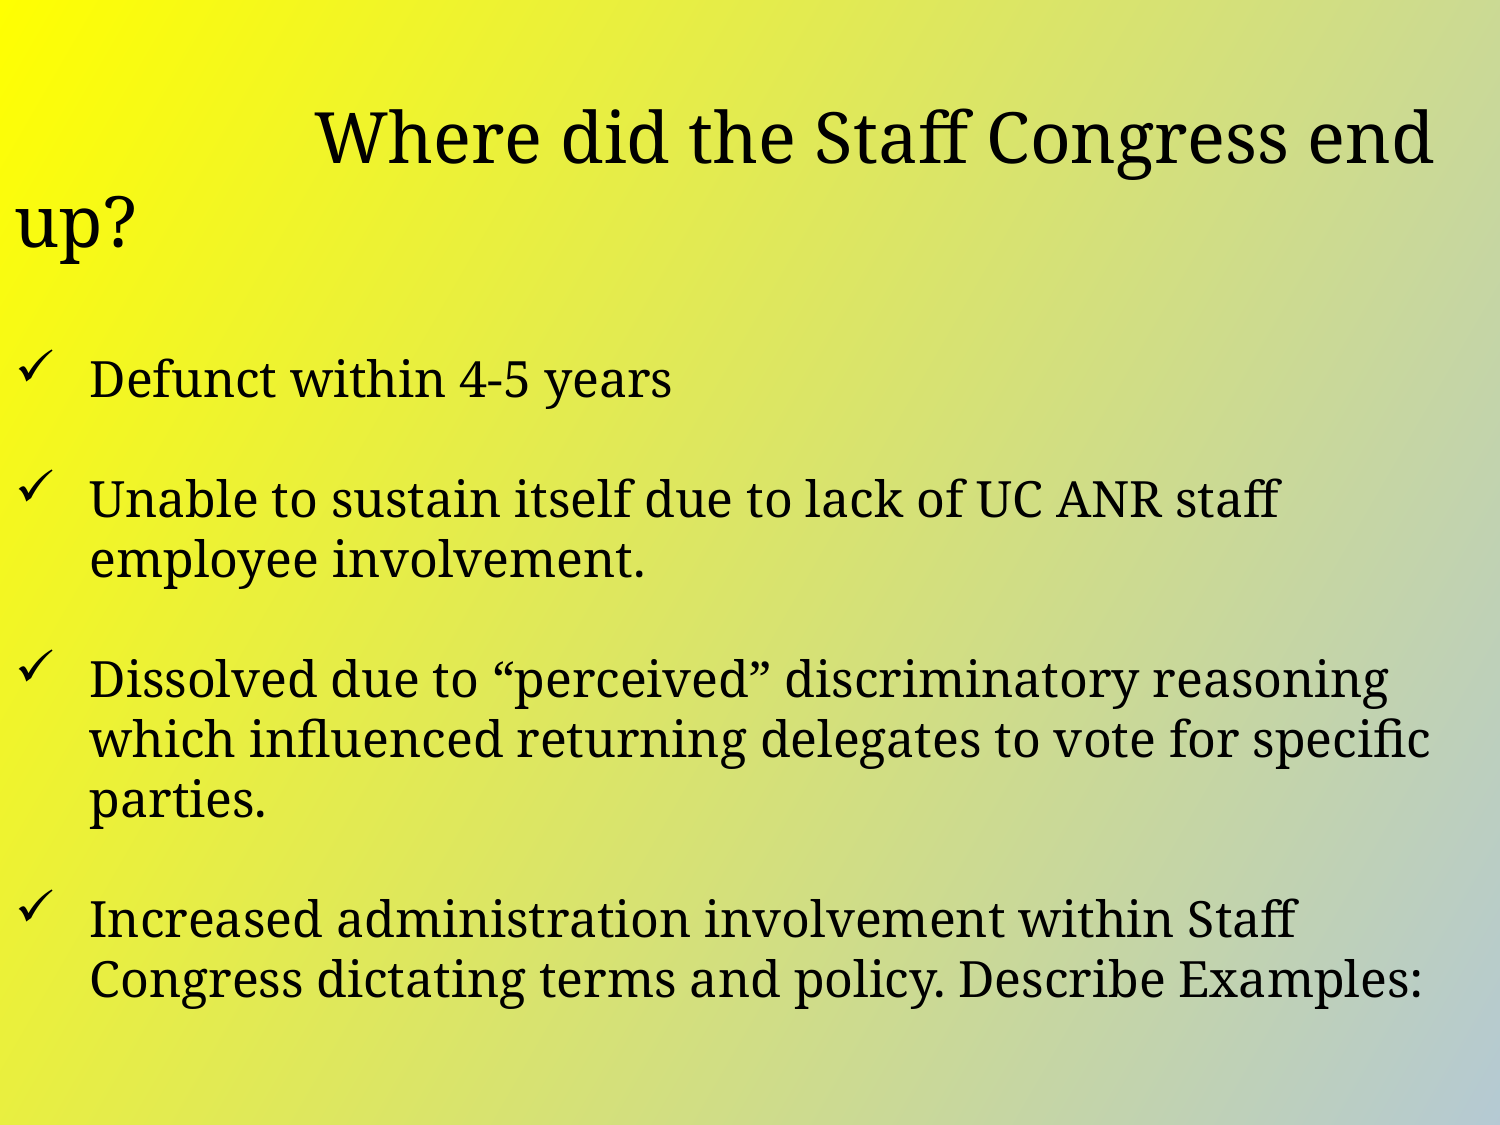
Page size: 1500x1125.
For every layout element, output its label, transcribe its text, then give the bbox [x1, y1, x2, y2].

text_box Where did the Staff Congress end up? Defunct within 4-5 years Unable to sustain itself due to lack of UC ANR staff employee involvement. Dissolved due to “perceived” discriminatory reasoning which influenced returning delegates to vote for specific parties. Increased administration involvement within Staff Congress dictating terms and policy. Describe Examples: [0, 0, 1500, 1125]
